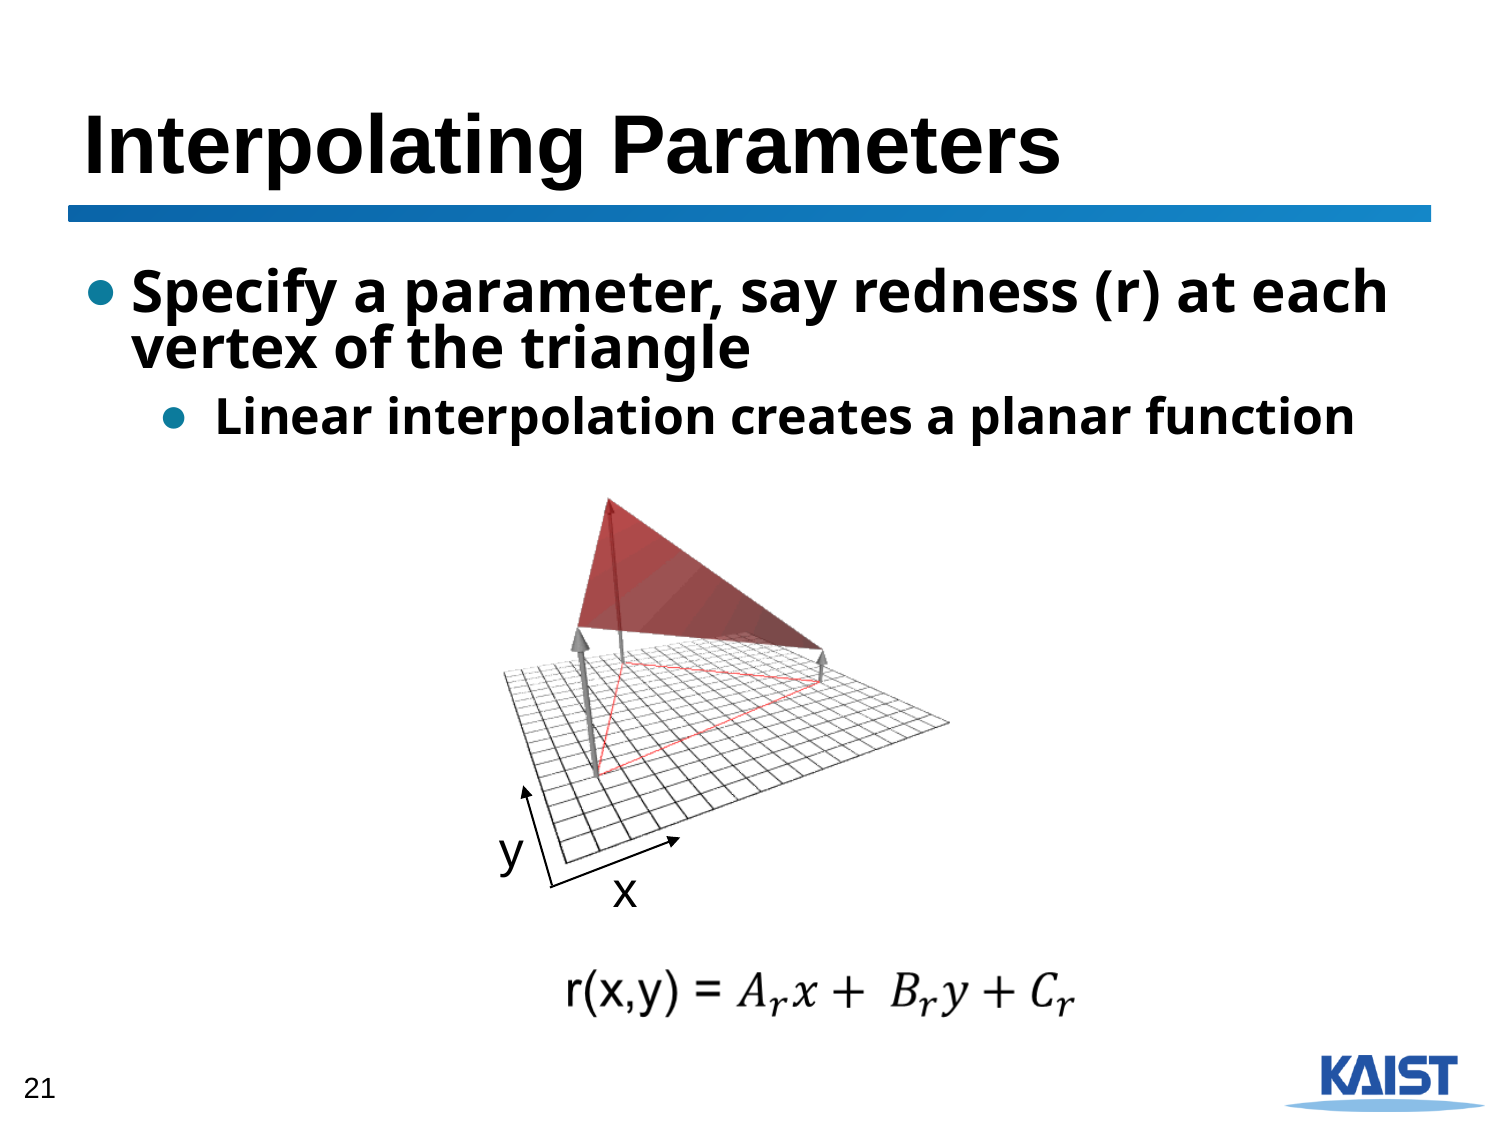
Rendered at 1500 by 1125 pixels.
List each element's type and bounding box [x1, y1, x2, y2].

text_box [547, 869, 653, 925]
list [68, 260, 1434, 721]
text_box [550, 949, 1099, 1026]
text_box [484, 810, 539, 886]
picture [499, 487, 951, 869]
picture [1284, 1055, 1485, 1112]
title [68, 48, 1428, 198]
